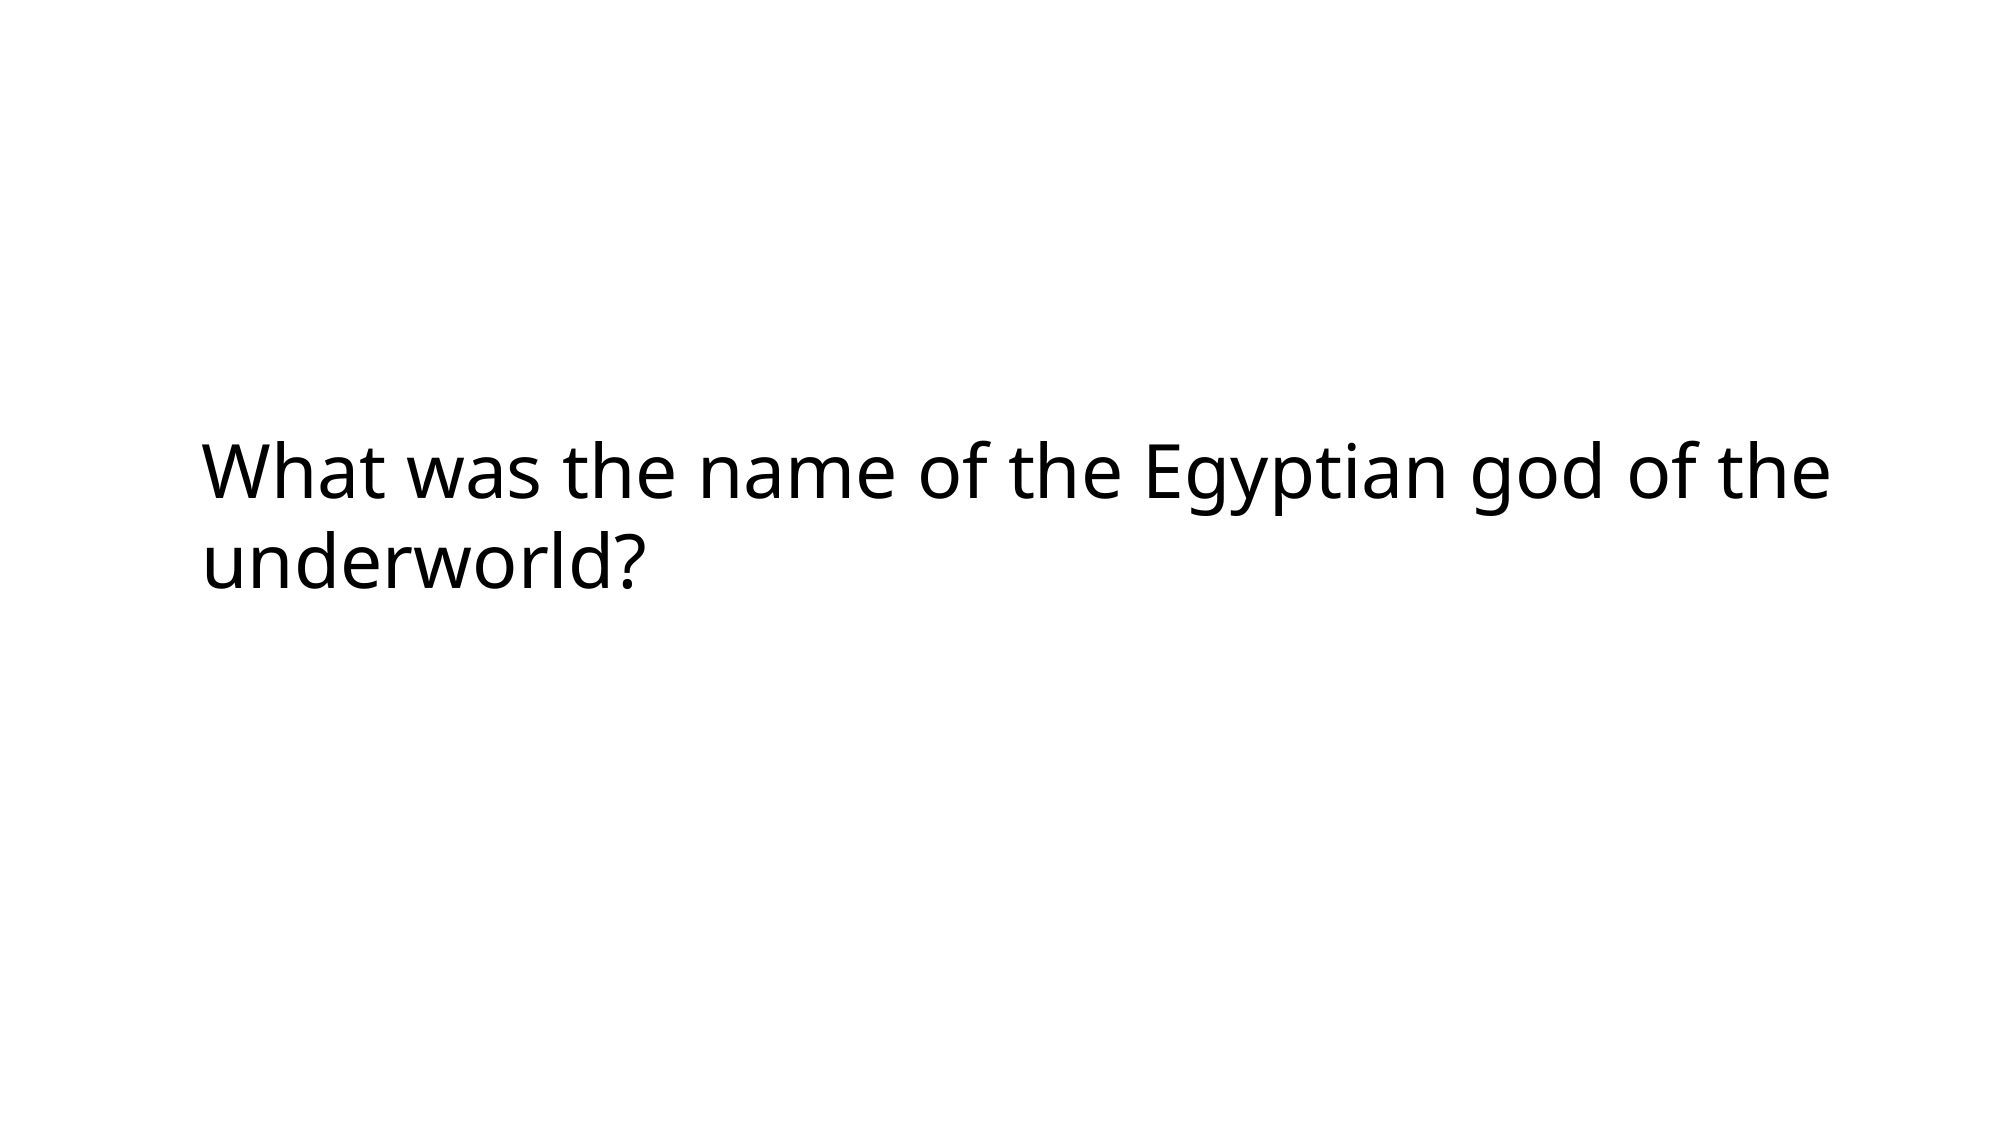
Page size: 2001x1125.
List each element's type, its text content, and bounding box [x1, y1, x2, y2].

text_box What was the name of the Egyptian god of the underworld? [186, 415, 1879, 611]
